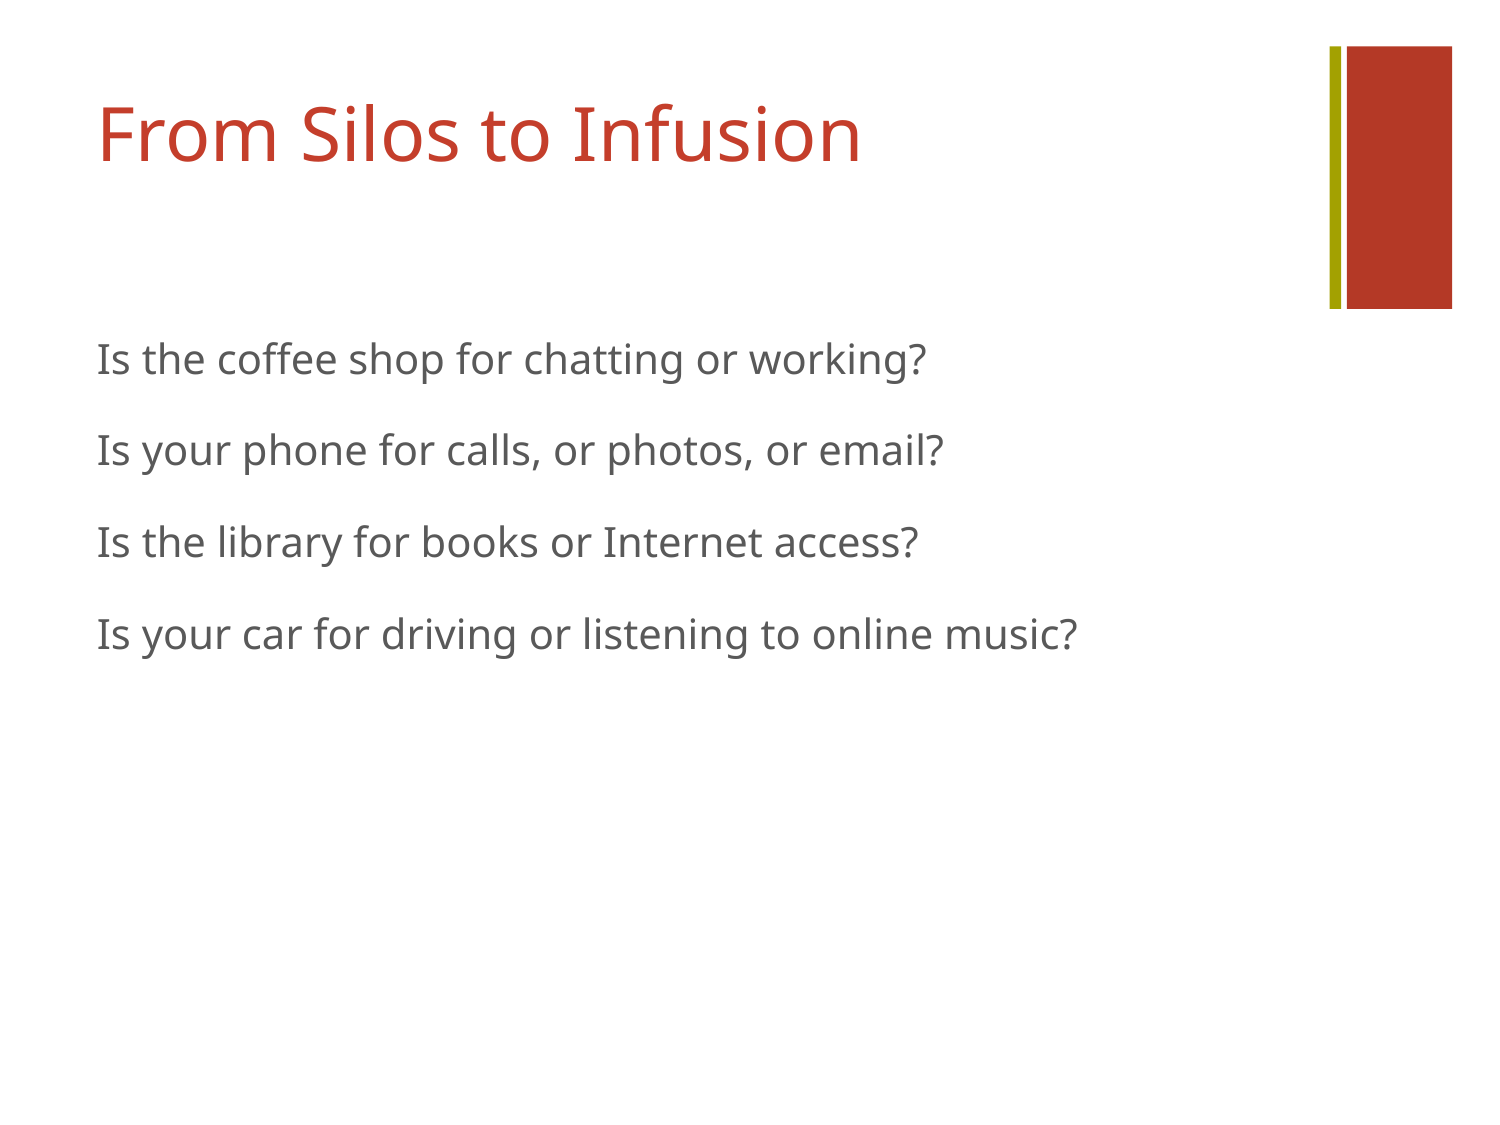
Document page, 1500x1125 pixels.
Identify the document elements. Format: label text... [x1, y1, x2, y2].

list Is the coffee shop for chatting or working? Is your phone for calls, or photos, or email? Is the library for books or Internet access? Is your car for driving or listening to online music? [81, 324, 1322, 1005]
title From Silos to Infusion [81, 79, 1322, 263]
